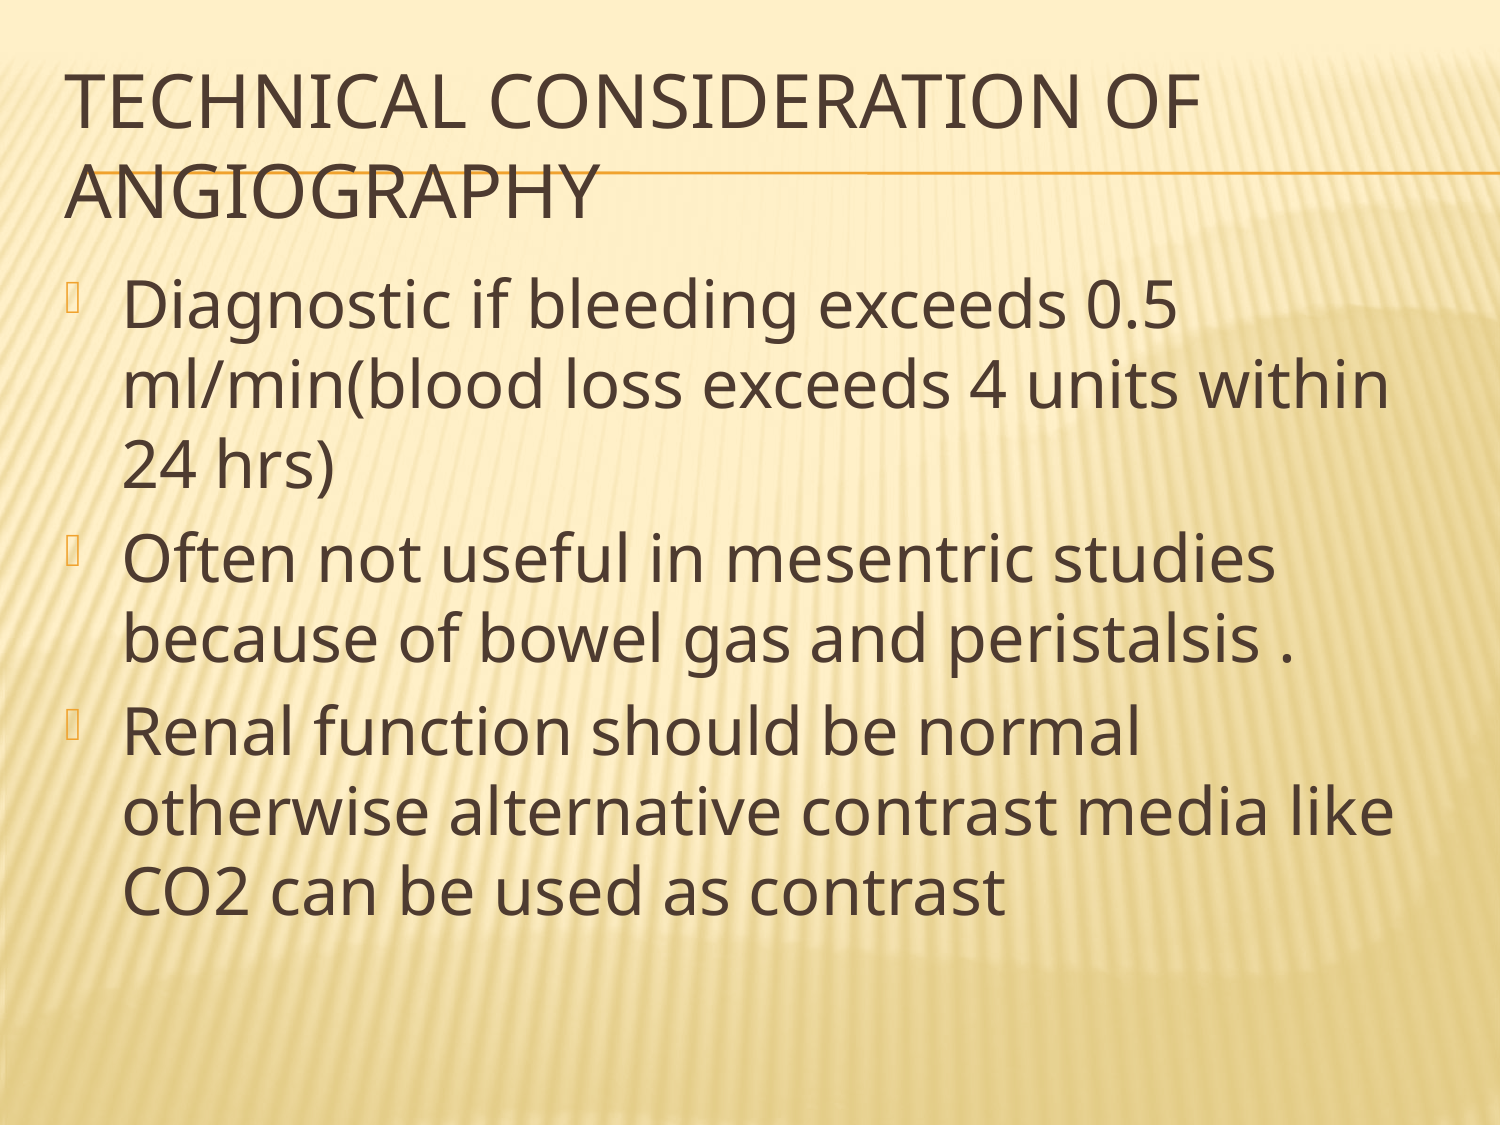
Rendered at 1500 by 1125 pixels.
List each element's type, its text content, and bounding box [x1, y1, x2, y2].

title TECHNICAL CONSIDERATION OF ANGIOGRAPHY [50, 75, 1475, 213]
list Diagnostic if bleeding exceeds 0.5 ml/min(blood loss exceeds 4 units within 24 hrs) Often not useful in mesentric studies because of bowel gas and peristalsis . Renal function should be normal otherwise alternative contrast media like CO2 can be used as contrast [50, 254, 1475, 998]
